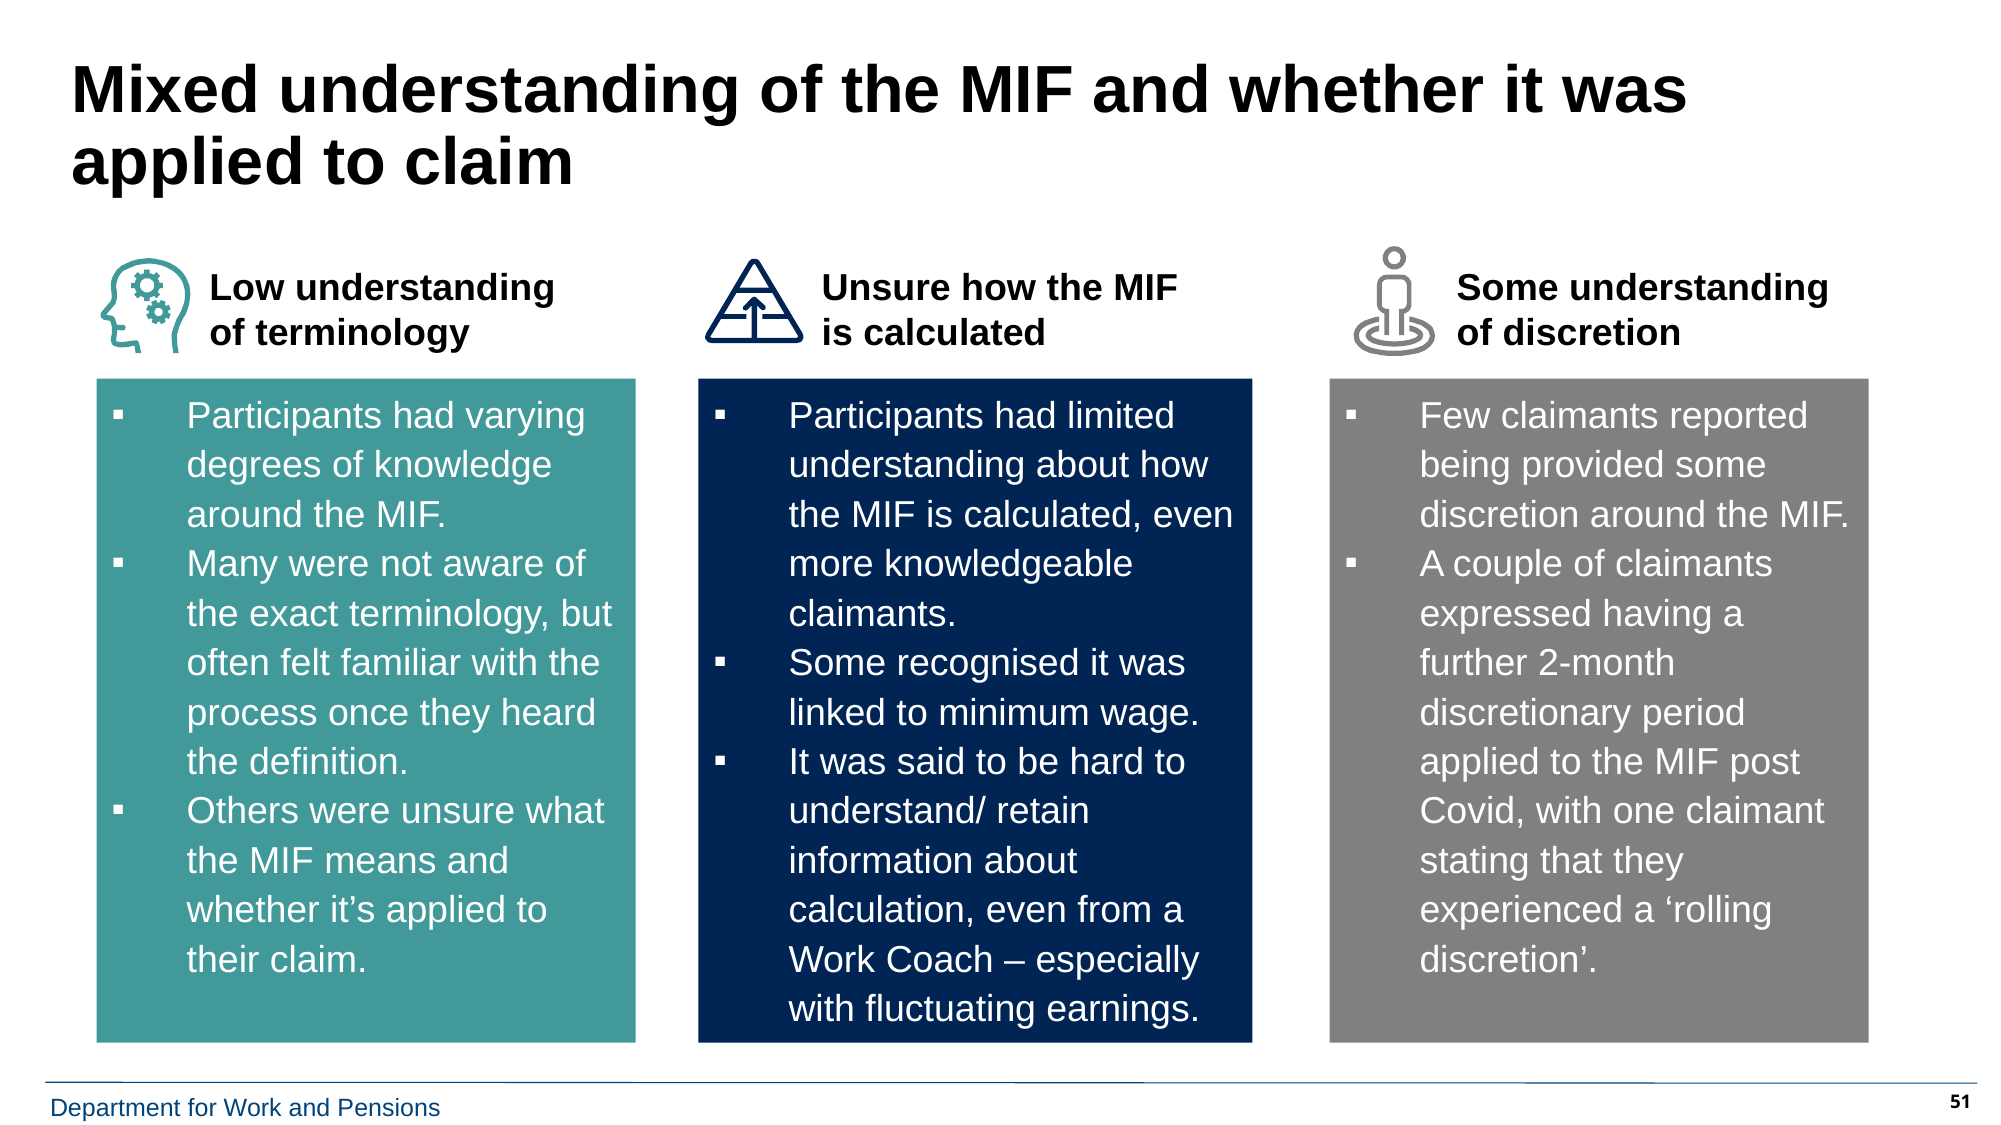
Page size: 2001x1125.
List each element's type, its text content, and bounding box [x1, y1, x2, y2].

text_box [100, 258, 191, 354]
text_box 51 [1950, 1055, 2000, 1115]
text_box Few claimants reported being provided some discretion around the MIF. A couple of claimants expressed having a further 2-month discretionary period applied to the MIF post Covid, with one claimant stating that they experienced a ‘rolling discretion’. [1329, 378, 1870, 1044]
text_box Some understanding of discretion [1456, 263, 1836, 354]
text_box Unsure how the MIF is calculated [821, 263, 1195, 354]
text_box Participants had varying degrees of knowledge around the MIF. Many were not aware of the exact terminology, but often felt familiar with the process once they heard the definition. Others were unsure what the MIF means and whether it’s applied to their claim. [96, 378, 637, 1044]
text_box Low understanding of terminology [209, 263, 572, 354]
title Mixed understanding of the MIF and whether it was applied to claim [71, 54, 1878, 182]
text_box [705, 258, 804, 344]
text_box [1353, 246, 1436, 357]
text_box Participants had limited understanding about how the MIF is calculated, even more knowledgeable claimants. Some recognised it was linked to minimum wage. It was said to be hard to understand/ retain information about calculation, even from a Work Coach – especially with fluctuating earnings. [697, 378, 1253, 1044]
